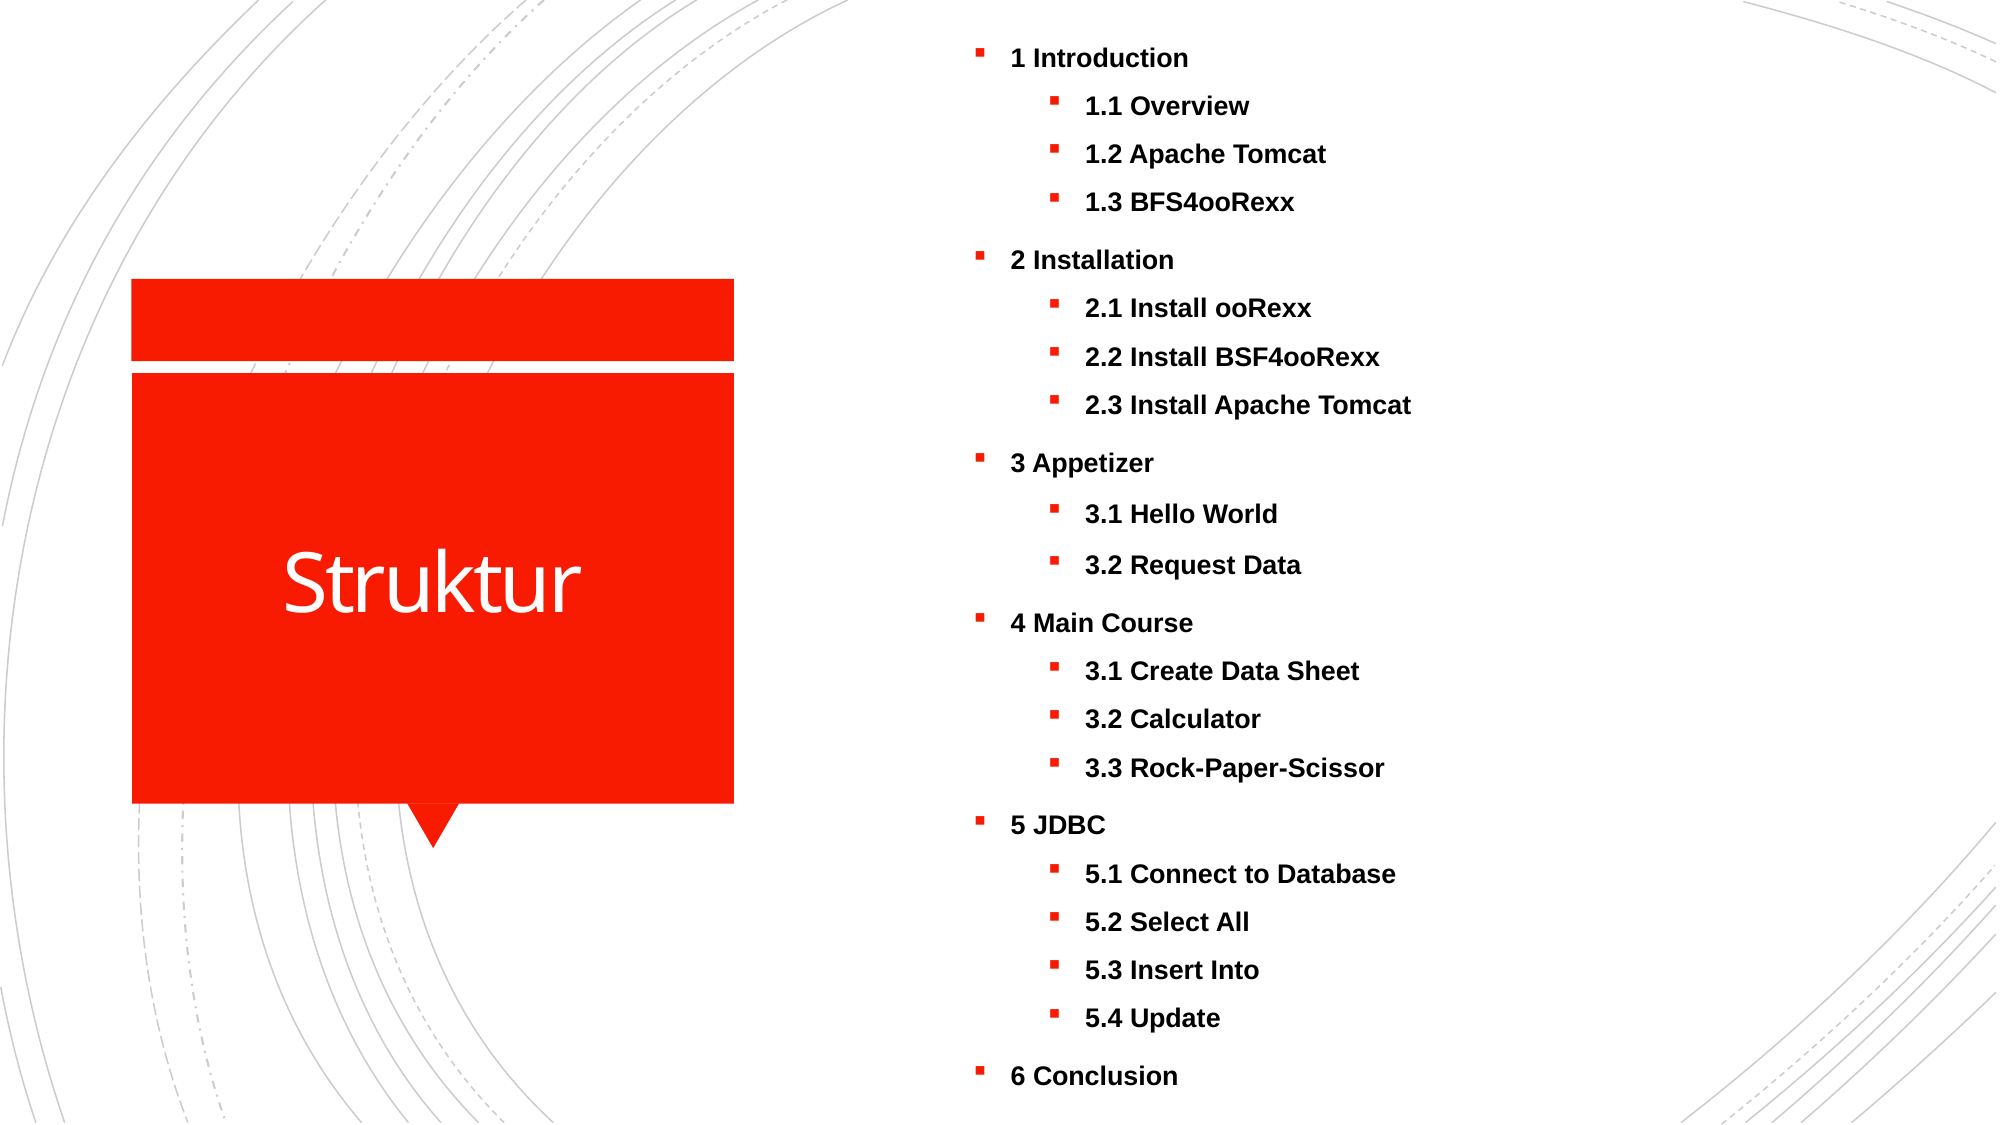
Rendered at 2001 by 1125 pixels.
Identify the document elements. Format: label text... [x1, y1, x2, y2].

title Struktur [145, 385, 720, 789]
list 1 Introduction 1.1 Overview 1.2 Apache Tomcat 1.3 BFS4ooRexx 2 Installation 2.1 Install ooRexx 2.2 Install BSF4ooRexx 2.3 Install Apache Tomcat 3 Appetizer 3.1 Hello World 3.2 Request Data 4 Main Course 3.1 Create Data Sheet 3.2 Calculator 3.3 Rock-Paper-Scissor 5 JDBC 5.1 Connect to Database 5.2 Select All 5.3 Insert Into 5.4 Update 6 Conclusion [958, 22, 1989, 1103]
